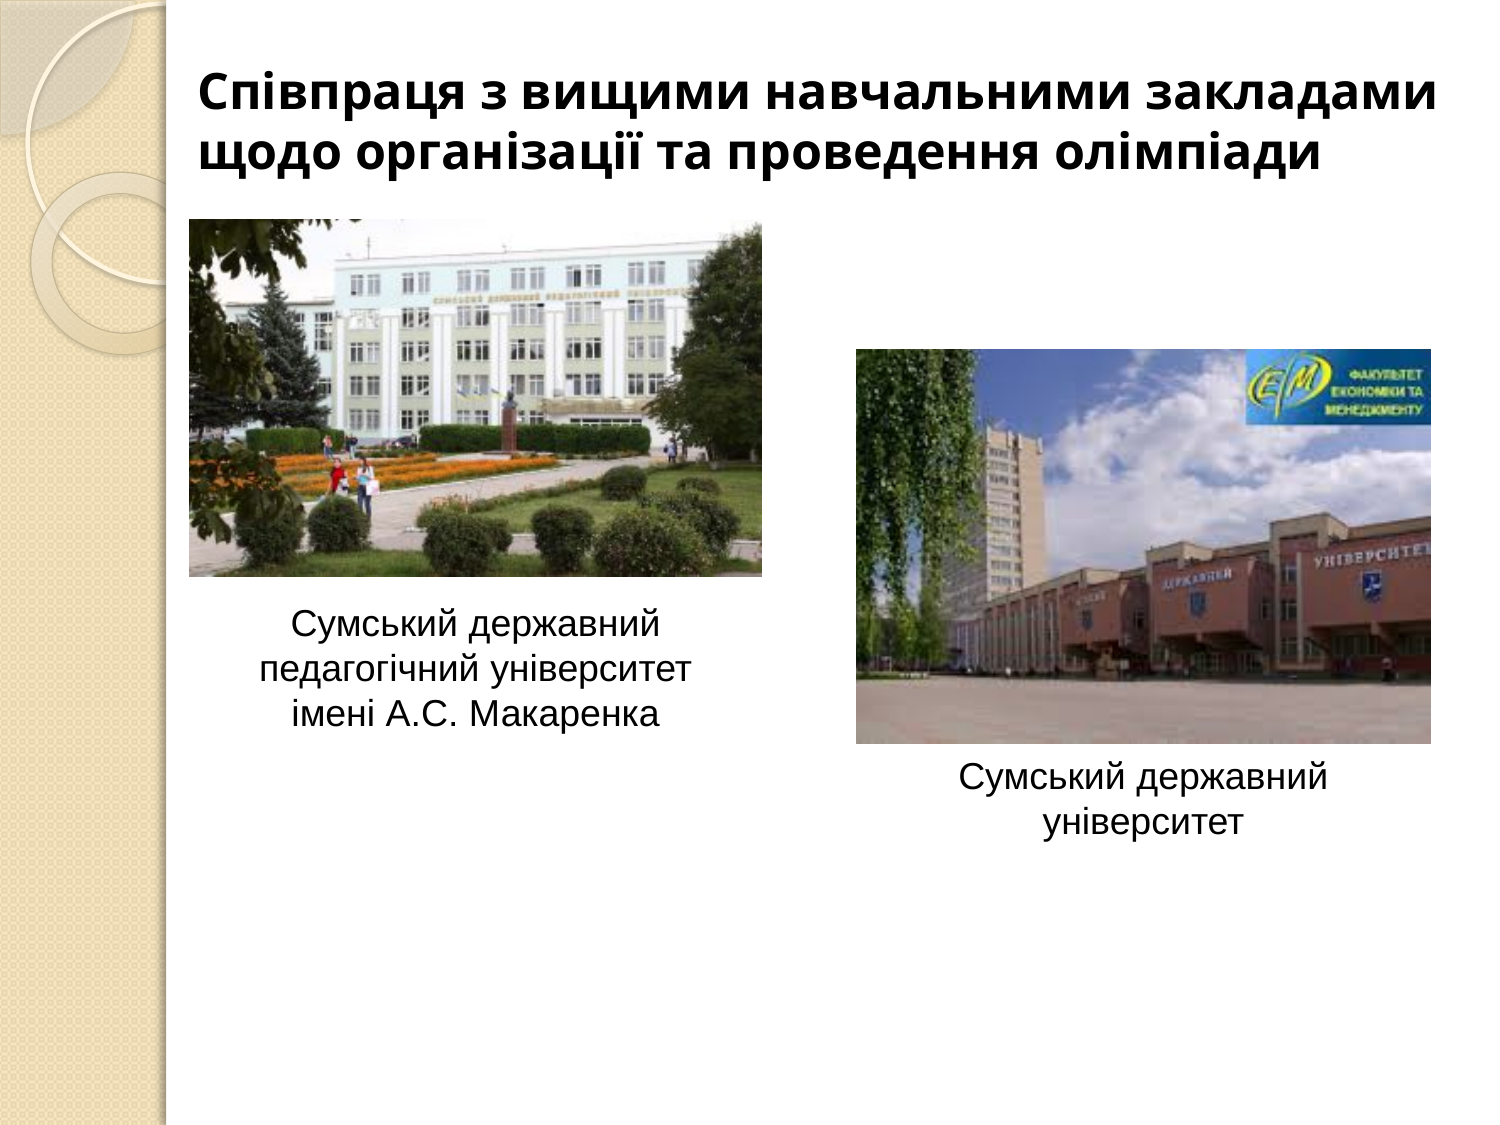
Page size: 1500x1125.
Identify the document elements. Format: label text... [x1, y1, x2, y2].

picture [855, 349, 1431, 745]
text_box Сумський державний університет [883, 755, 1404, 849]
title Співпраця з вищими навчальними закладами щодо організації та проведення олімпіади [183, 31, 1471, 209]
picture [189, 219, 763, 577]
text_box Сумський державний педагогічний університет імені А.С. Макаренка [215, 591, 736, 742]
